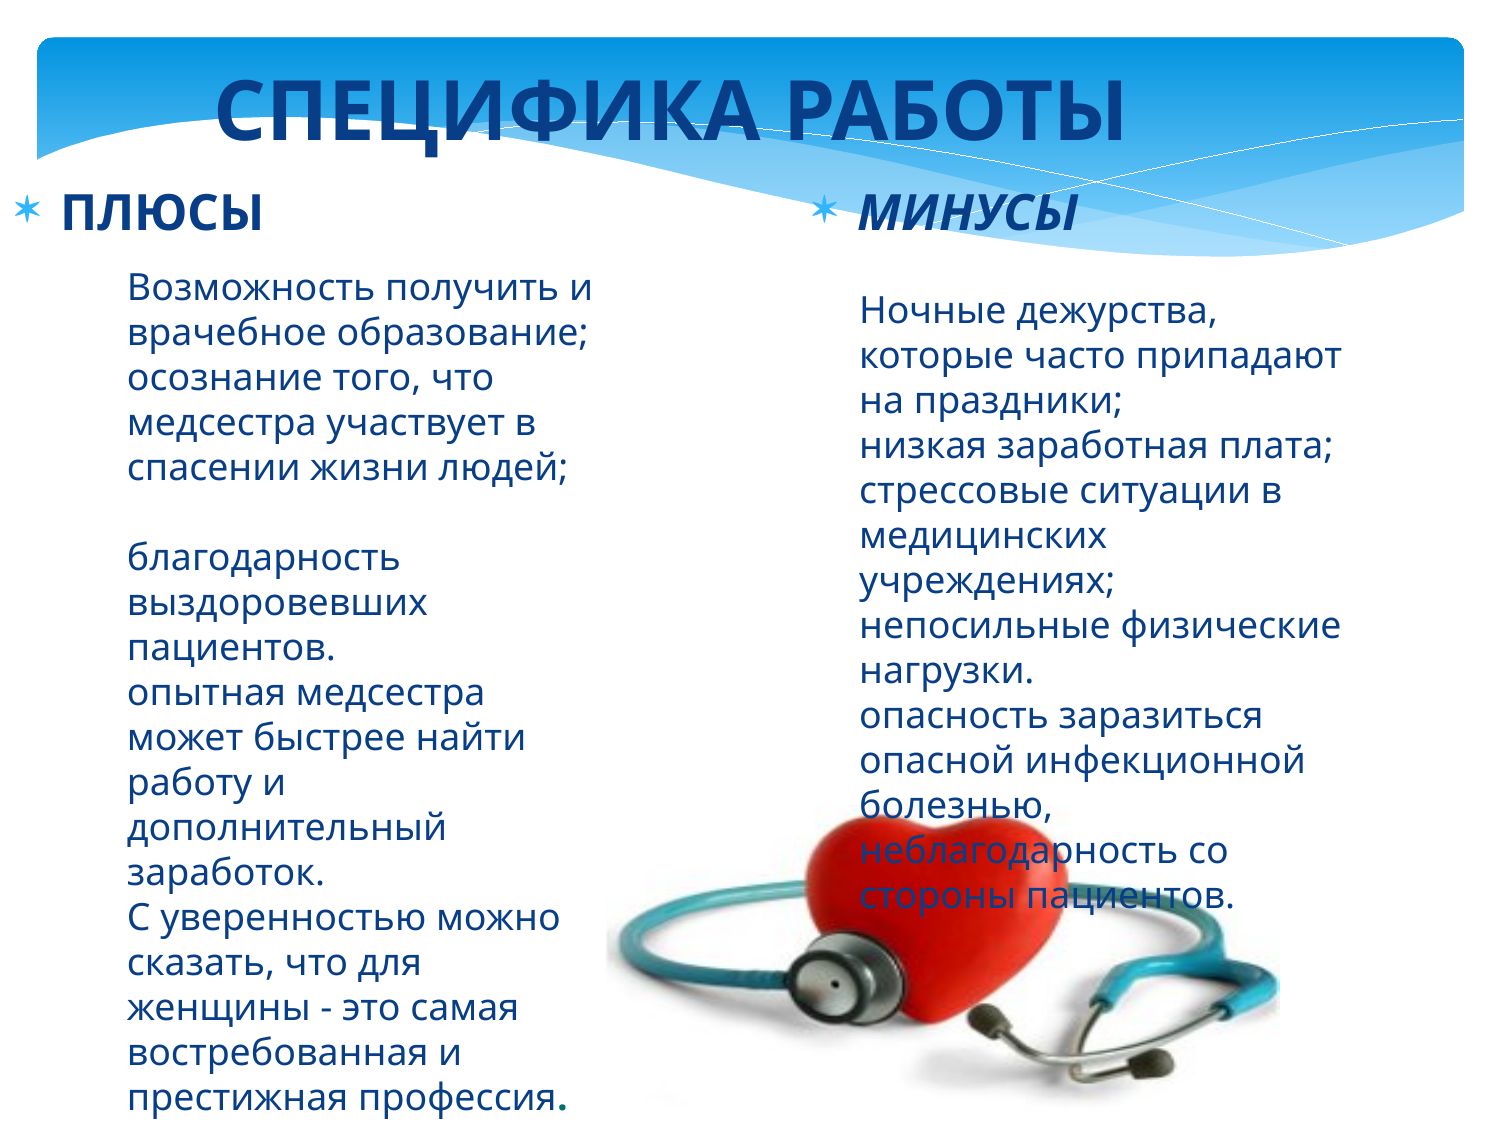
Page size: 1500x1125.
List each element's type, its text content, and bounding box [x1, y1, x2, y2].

title СПЕЦИФИКА РАБОТЫ [0, 42, 1343, 173]
text_box Ночные дежурства, которые часто припадают на праздники; низкая заработная плата; стрессовые ситуации в медицинских учреждениях; непосильные физические нагрузки. опасность заразиться опасной инфекционной болезнью, неблагодарность со стороны пациентов. [844, 278, 1384, 924]
picture [605, 805, 1280, 1125]
text_box Возможность получить и врачебное образование; осознание того, что медсестра участвует в спасении жизни людей; благодарность выздоровевших пациентов. опытная медсестра может быстрее найти работу и дополнительный заработок. С уверенностью можно сказать, что для женщины - это самая востребованная и престижная профессия. [112, 255, 609, 1125]
list МИНУСЫ [797, 172, 1443, 917]
list ПЛЮСЫ [0, 172, 645, 976]
